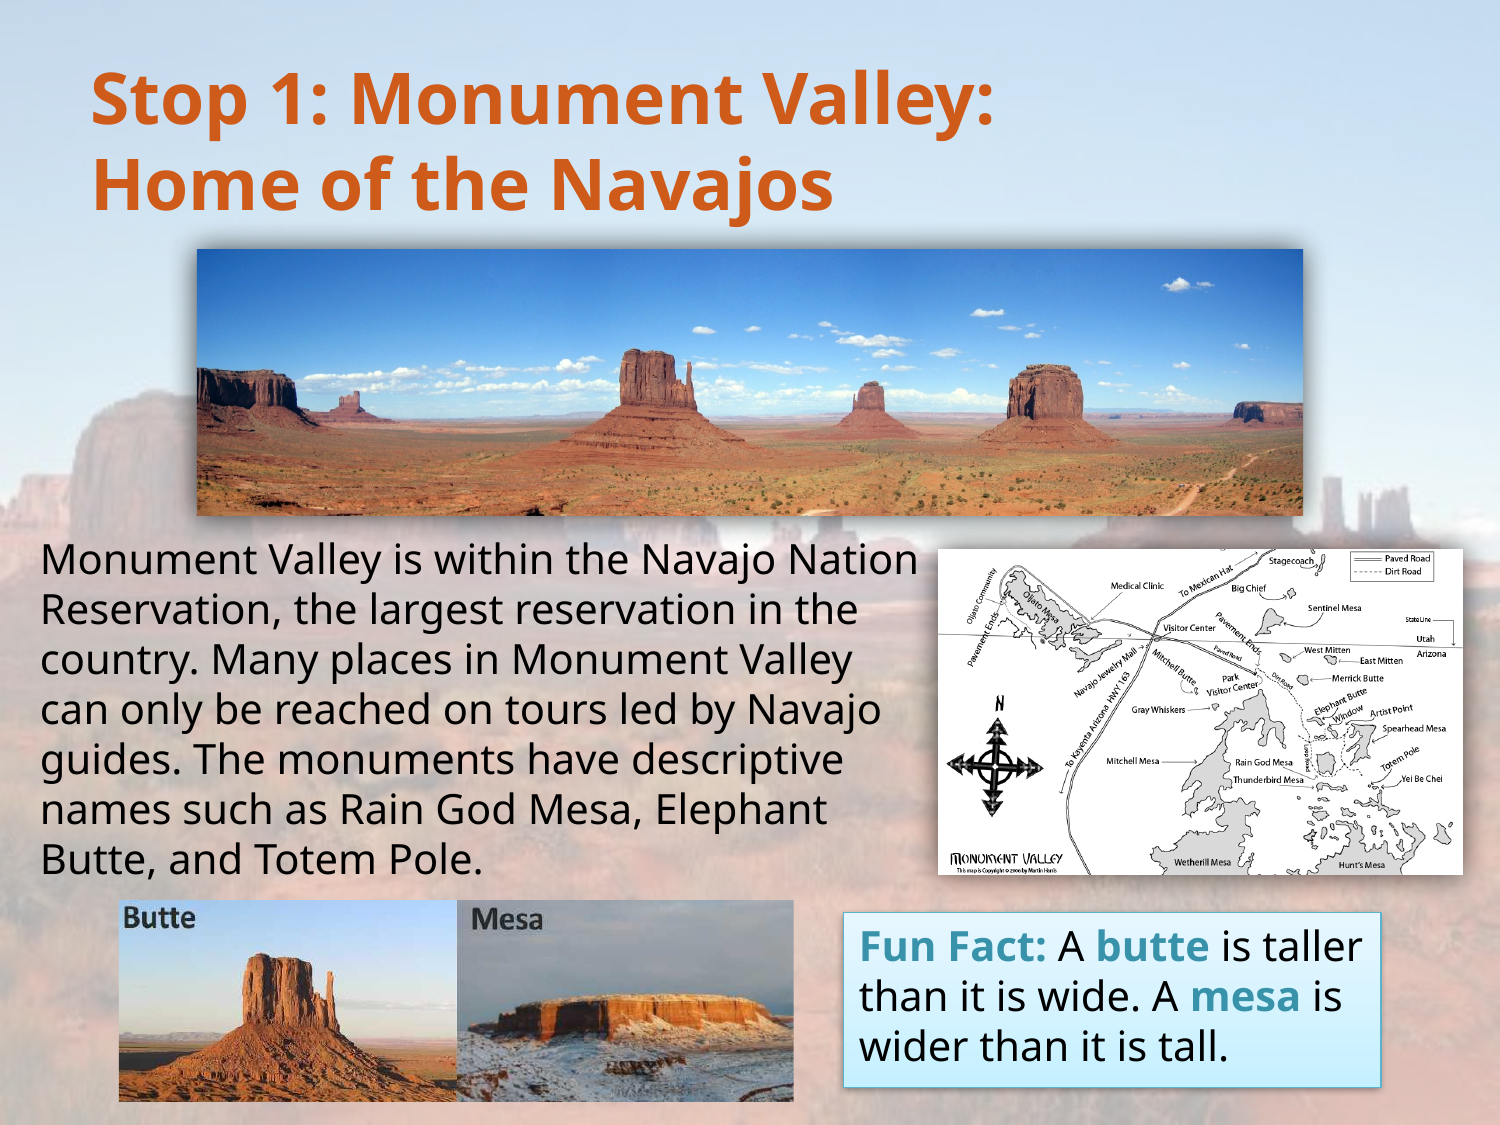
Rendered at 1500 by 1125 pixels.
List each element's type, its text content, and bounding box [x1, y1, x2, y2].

picture [938, 549, 1463, 876]
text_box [118, 899, 1382, 1102]
list Monument Valley is within the Navajo Nation Reservation, the largest reservation in the country. Many places in Monument Valley can only be reached on tours led by Navajo guides. The monuments have descriptive names such as Rain God Mesa, Elephant Butte, and Totem Pole. [24, 525, 938, 988]
title Stop 1: Monument Valley: Home of the Navajos [75, 45, 1425, 233]
picture [196, 249, 1304, 516]
